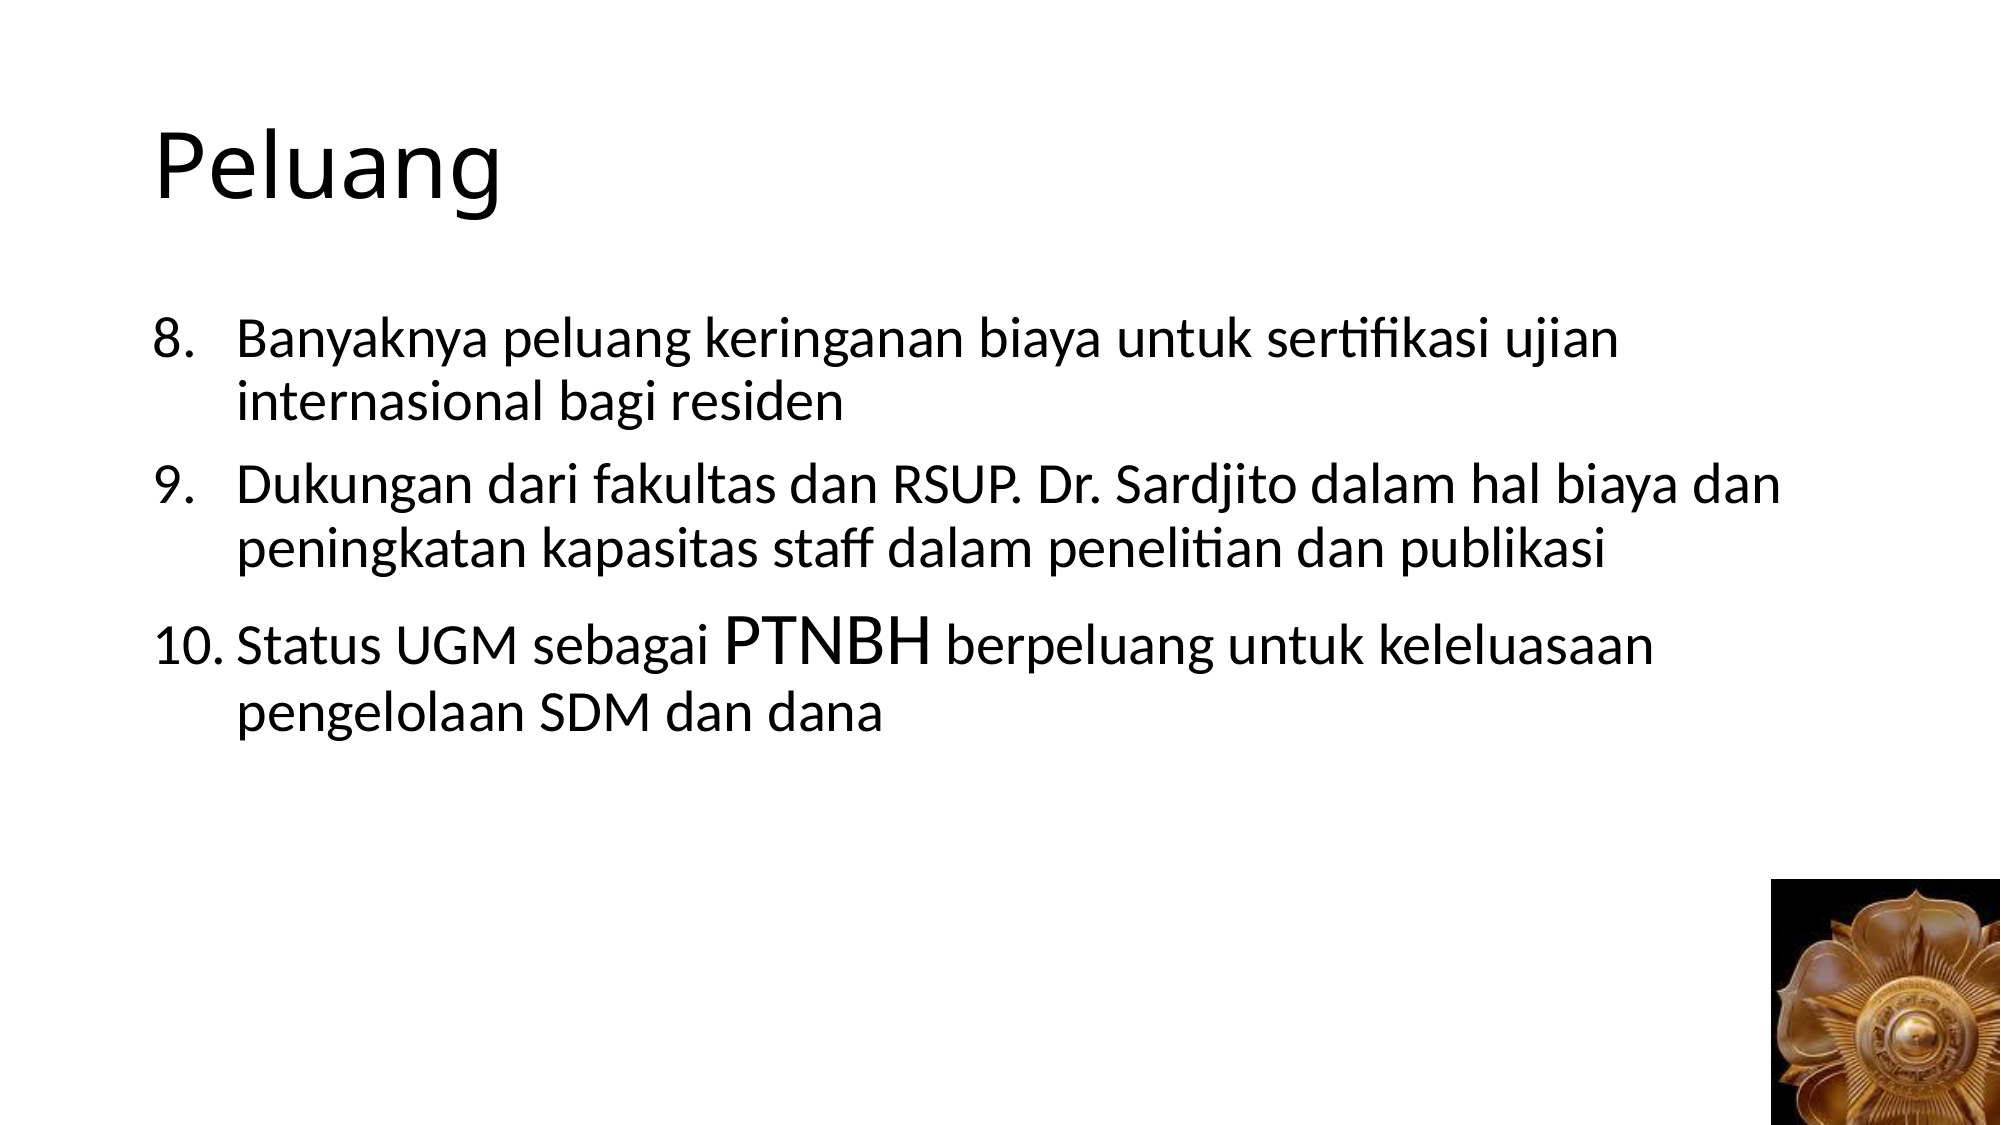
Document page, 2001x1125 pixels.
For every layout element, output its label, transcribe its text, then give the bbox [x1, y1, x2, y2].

list Banyaknya peluang keringanan biaya untuk sertifikasi ujian internasional bagi residen Dukungan dari fakultas dan RSUP. Dr. Sardjito dalam hal biaya dan peningkatan kapasitas staff dalam penelitian dan publikasi Status UGM sebagai PTNBH berpeluang untuk keleluasaan pengelolaan SDM dan dana [137, 299, 1863, 1014]
title Peluang [137, 59, 1863, 278]
picture [1771, 879, 2000, 1125]
